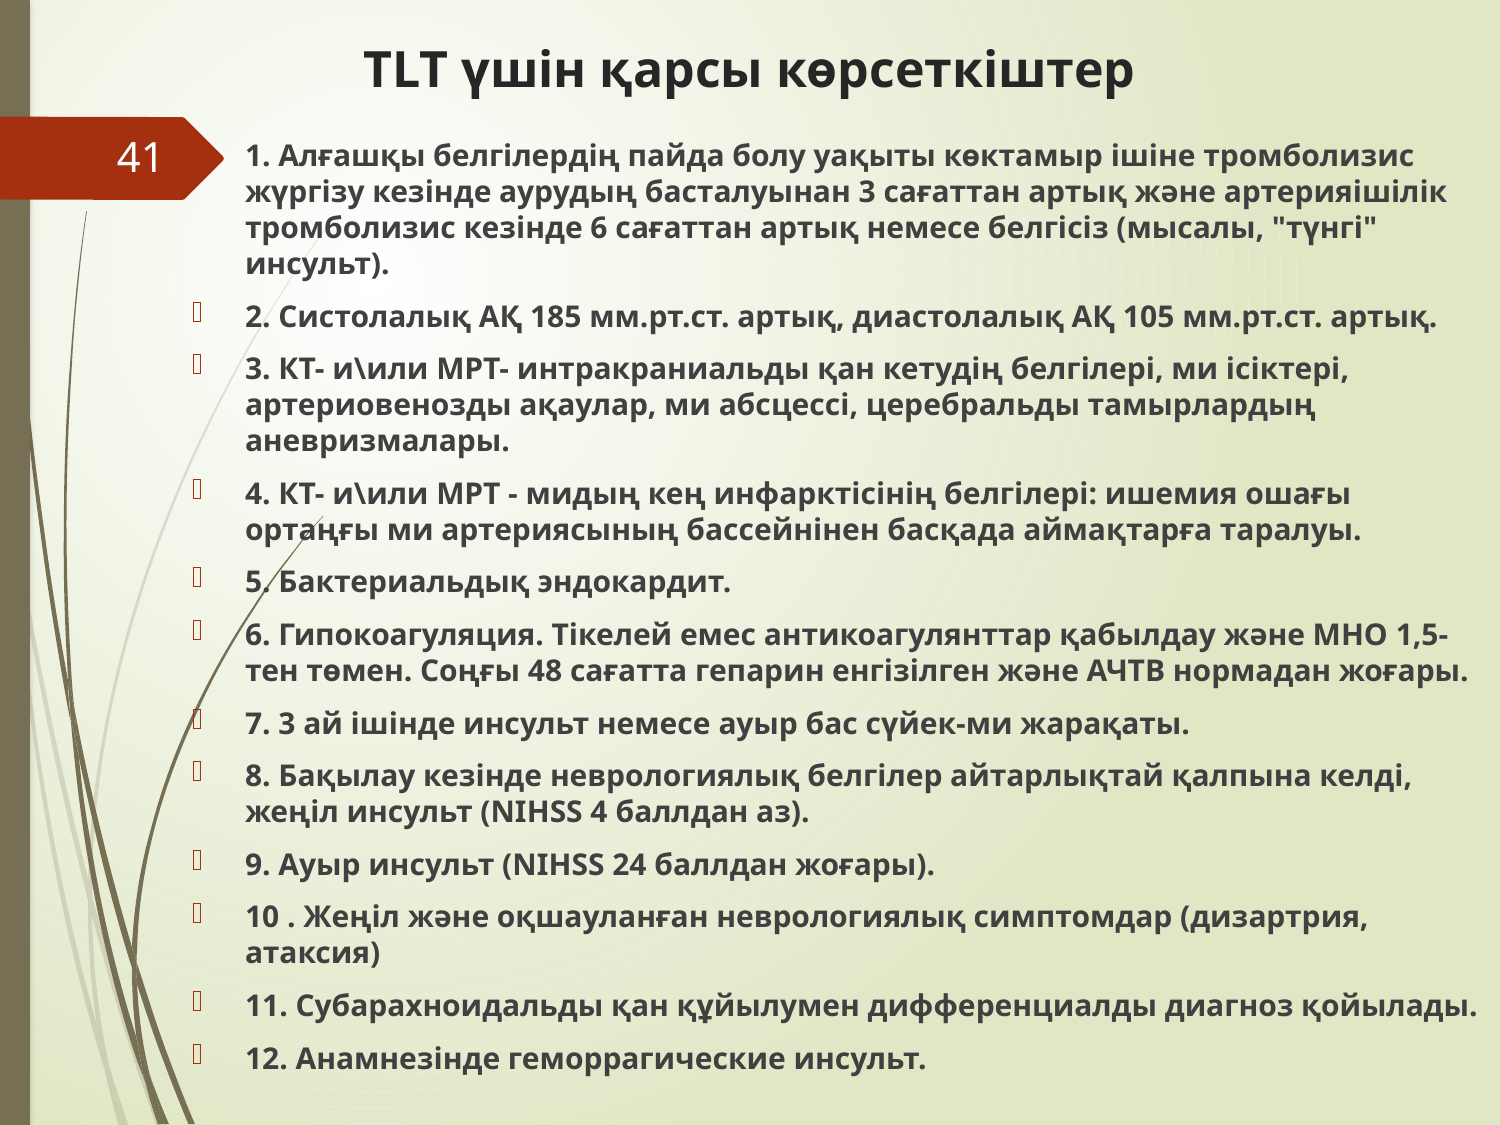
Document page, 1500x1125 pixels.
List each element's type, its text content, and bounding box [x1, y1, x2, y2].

title TLT үшін қарсы көрсеткіштер [348, 29, 1430, 129]
list 1. Алғашқы белгілердің пайда болу уақыты көктамыр ішіне тромболизис жүргізу кезінде аурудың басталуынан 3 сағаттан артық және артерияішілік тромболизис кезінде 6 сағаттан артық немесе белгісіз (мысалы, "түнгі" инсульт). 2. Систолалық АҚ 185 мм.рт.ст. артық, диастолалық АҚ 105 мм.рт.ст. артық. 3. КТ- и\или МРТ- интракраниальды қан кетудің белгілері, ми ісіктері, артериовенозды ақаулар, ми абсцессі, церебральды тамырлардың аневризмалары. 4. КТ- и\или МРТ - мидың кең инфарктісінің белгілері: ишемия ошағы ортаңғы ми артериясының бассейнінен басқада аймақтарға таралуы. 5. Бактериальдық эндокардит. 6. Гипокоагуляция. Тікелей емес антикоагулянттар қабылдау және МНО 1,5-тен төмен. Соңғы 48 сағатта гепарин енгізілген және АЧТВ нормадан жоғары. 7. 3 ай ішінде инсульт немесе ауыр бас сүйек-ми жарақаты. 8. Бақылау кезінде неврологиялық белгілер айтарлықтай қалпына келді, жеңіл инсульт (NIHSS 4 баллдан аз). 9. Ауыр инсульт (NIHSS 24 баллдан жоғары). 10 . Жеңіл және оқшауланған неврологиялық симптомдар (дизартрия, атаксия) 11. Субарахноидальды қан құйылумен дифференциалды диагноз қойылады. 12. Анамнезінде геморрагические инсульт. [177, 129, 1500, 1125]
slide_number 41 [83, 129, 180, 190]
